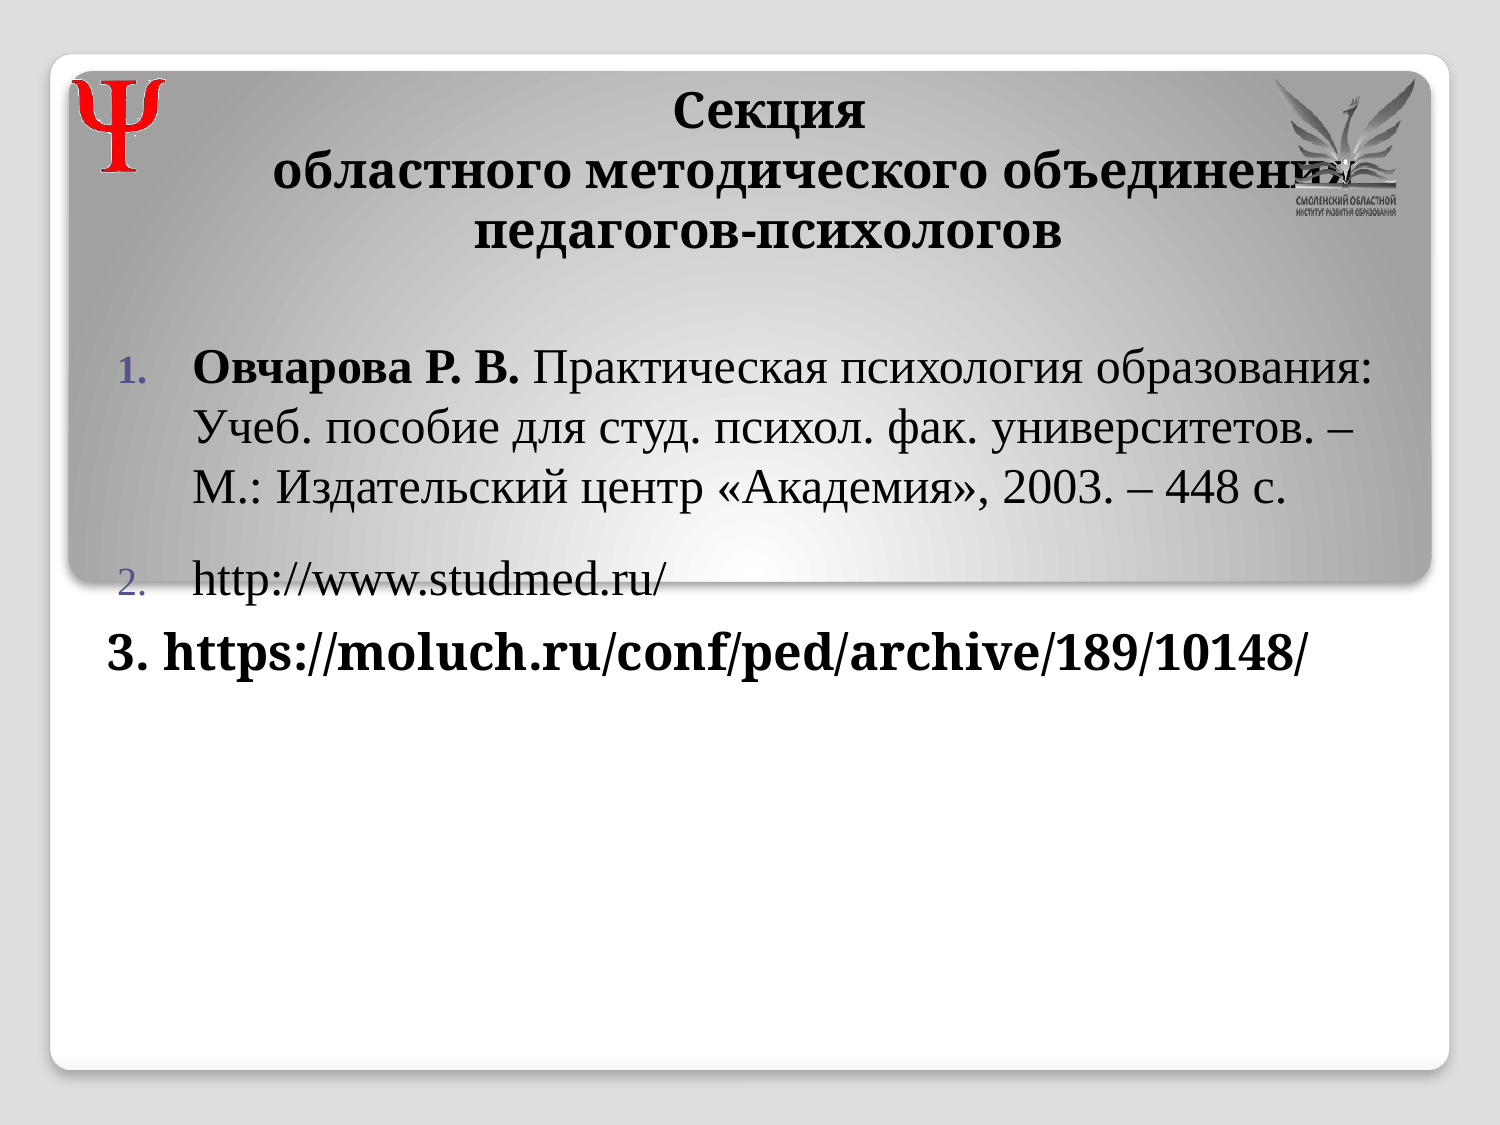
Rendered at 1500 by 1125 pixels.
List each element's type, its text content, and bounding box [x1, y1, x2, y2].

subtitle Секция областного методического объединения педагогов-психологов Овчарова Р. В. Практическая психология образования: Учеб. пособие для студ. психол. фак. университетов. – М.: Издательский центр «Академия», 2003. – 448 с. http://www.studmed.ru/ 3. https://moluch.ru/conf/ped/archive/189/10148/ [71, 78, 1459, 1059]
picture [1275, 77, 1415, 216]
picture [71, 77, 166, 173]
